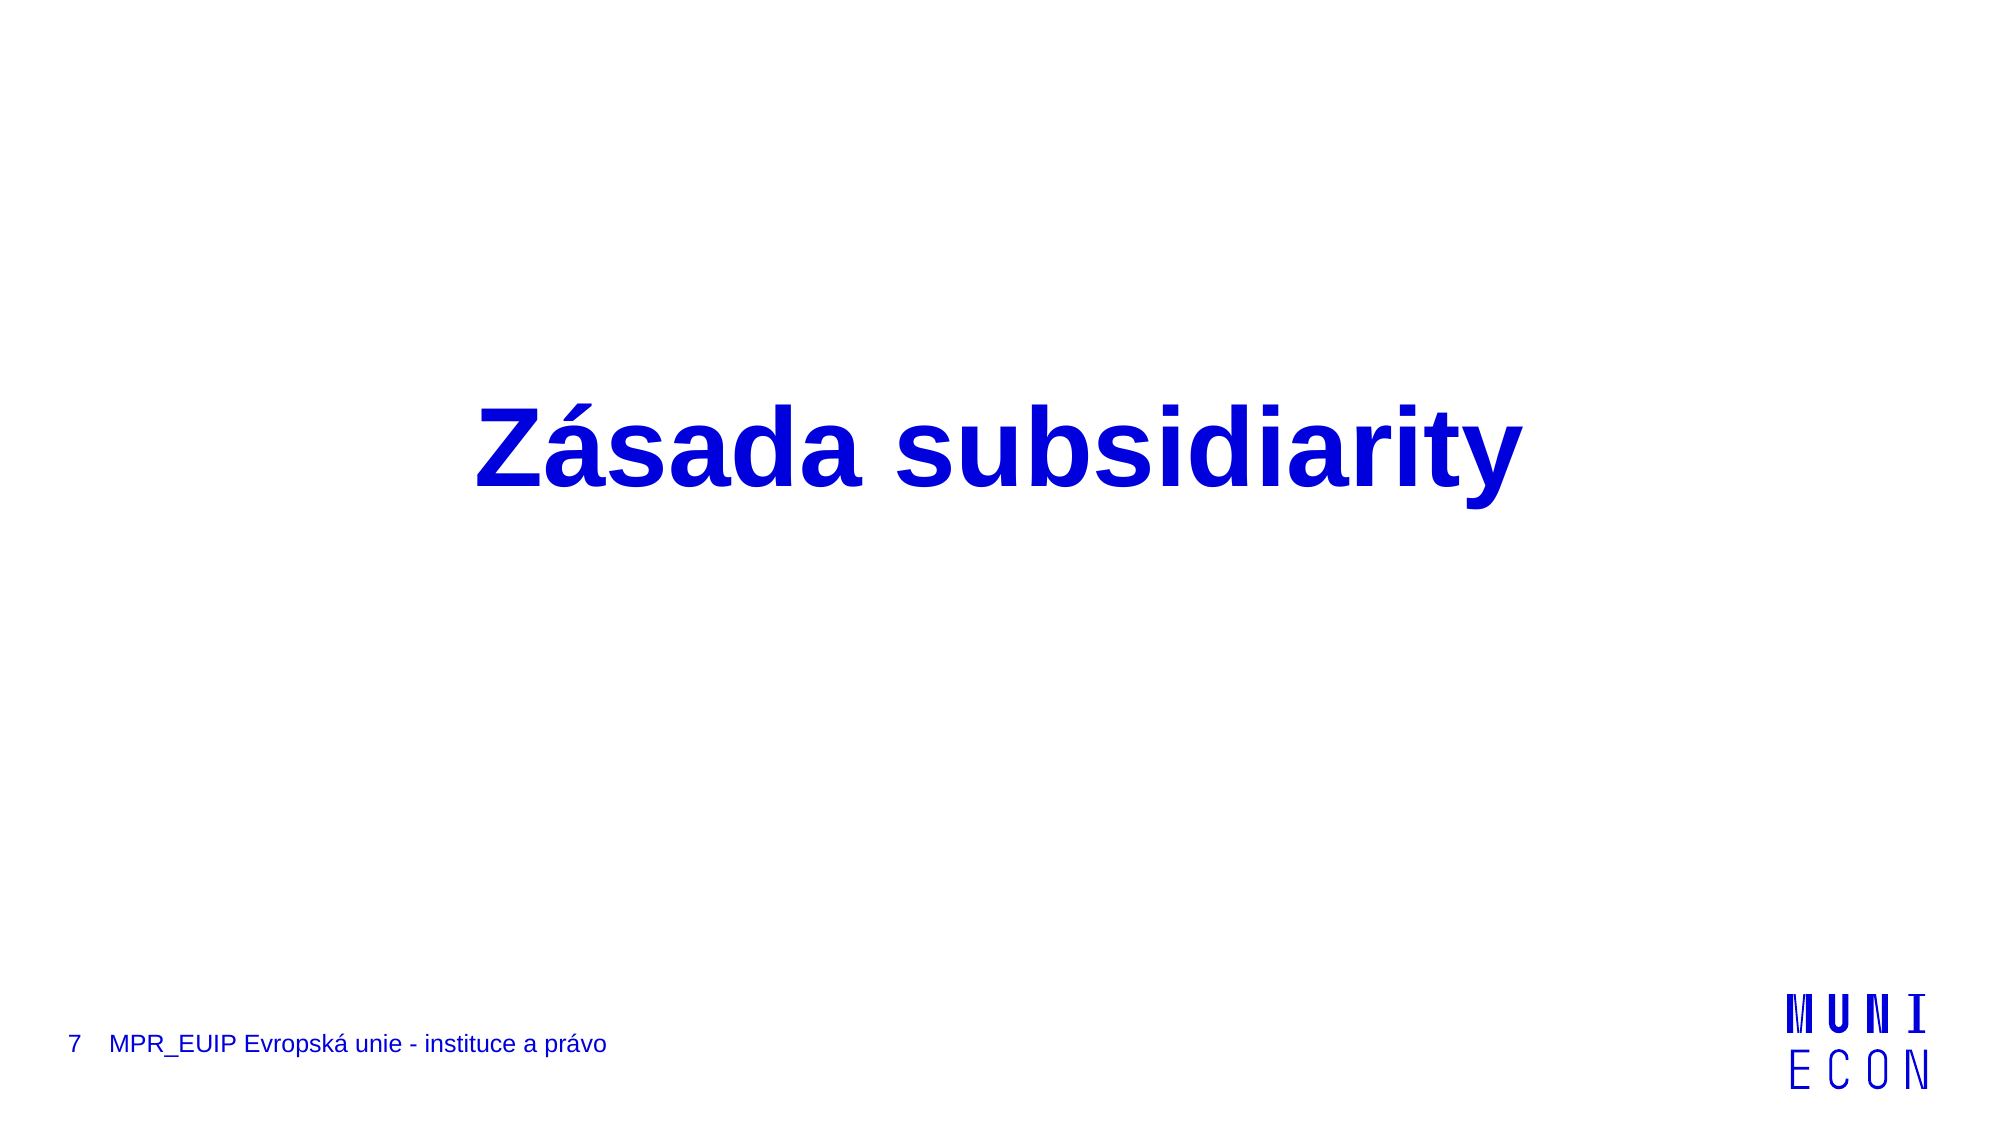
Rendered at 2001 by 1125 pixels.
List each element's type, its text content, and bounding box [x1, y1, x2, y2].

title Zásada subsidiarity [474, 425, 1672, 504]
slide_number 7 [67, 1021, 110, 1063]
footer MPR_EUIP Evropská unie - instituce a právo [110, 1021, 1409, 1063]
